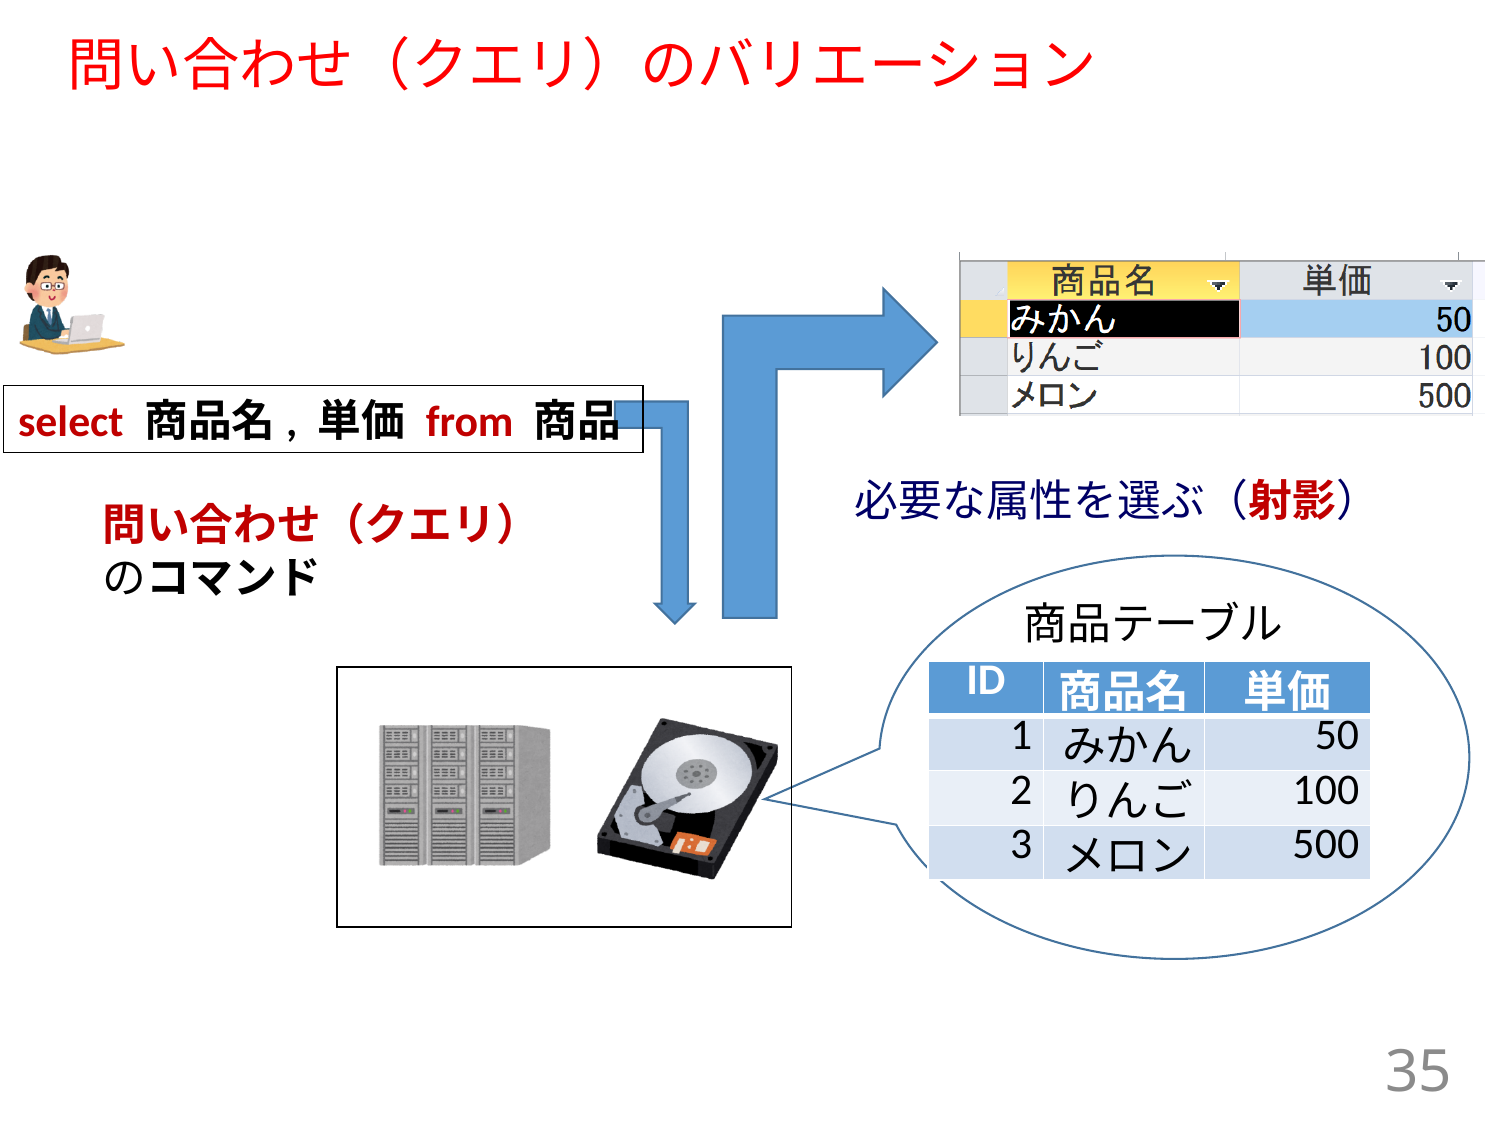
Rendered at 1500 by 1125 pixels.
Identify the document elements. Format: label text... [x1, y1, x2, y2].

table_cell りんご [1044, 771, 1204, 825]
picture [955, 252, 1485, 416]
table_cell 500 [1205, 826, 1370, 879]
text_box [336, 666, 792, 928]
text_box [721, 286, 939, 619]
picture [15, 251, 129, 357]
text_box [644, 400, 698, 625]
text_box 問い合わせ（クエリ） のコマンド [87, 489, 580, 610]
text_box [792, 589, 1471, 960]
table_cell メロン [1044, 826, 1204, 879]
title 問い合わせ（クエリ）のバリエーション [52, 28, 1441, 106]
picture [372, 711, 557, 884]
table_cell 3 [929, 826, 1043, 879]
text_box 必要な属性を選ぶ（射影） [840, 465, 1500, 533]
table_cell 50 [1205, 719, 1370, 770]
table_cell 1 [929, 719, 1043, 770]
table_cell みかん [1044, 719, 1204, 770]
slide_number 35 [1129, 1042, 1467, 1103]
table_header 単価 [1205, 662, 1370, 713]
text_box 商品テーブル [1008, 588, 1500, 656]
table_cell 2 [929, 771, 1043, 825]
picture [593, 714, 781, 884]
text_box select 商品名, 単価 from 商品 [3, 385, 644, 453]
table_header ID [929, 662, 1043, 713]
text_box [1011, 554, 1338, 588]
table_header 商品名 [1044, 662, 1204, 713]
table_cell 100 [1205, 771, 1370, 825]
